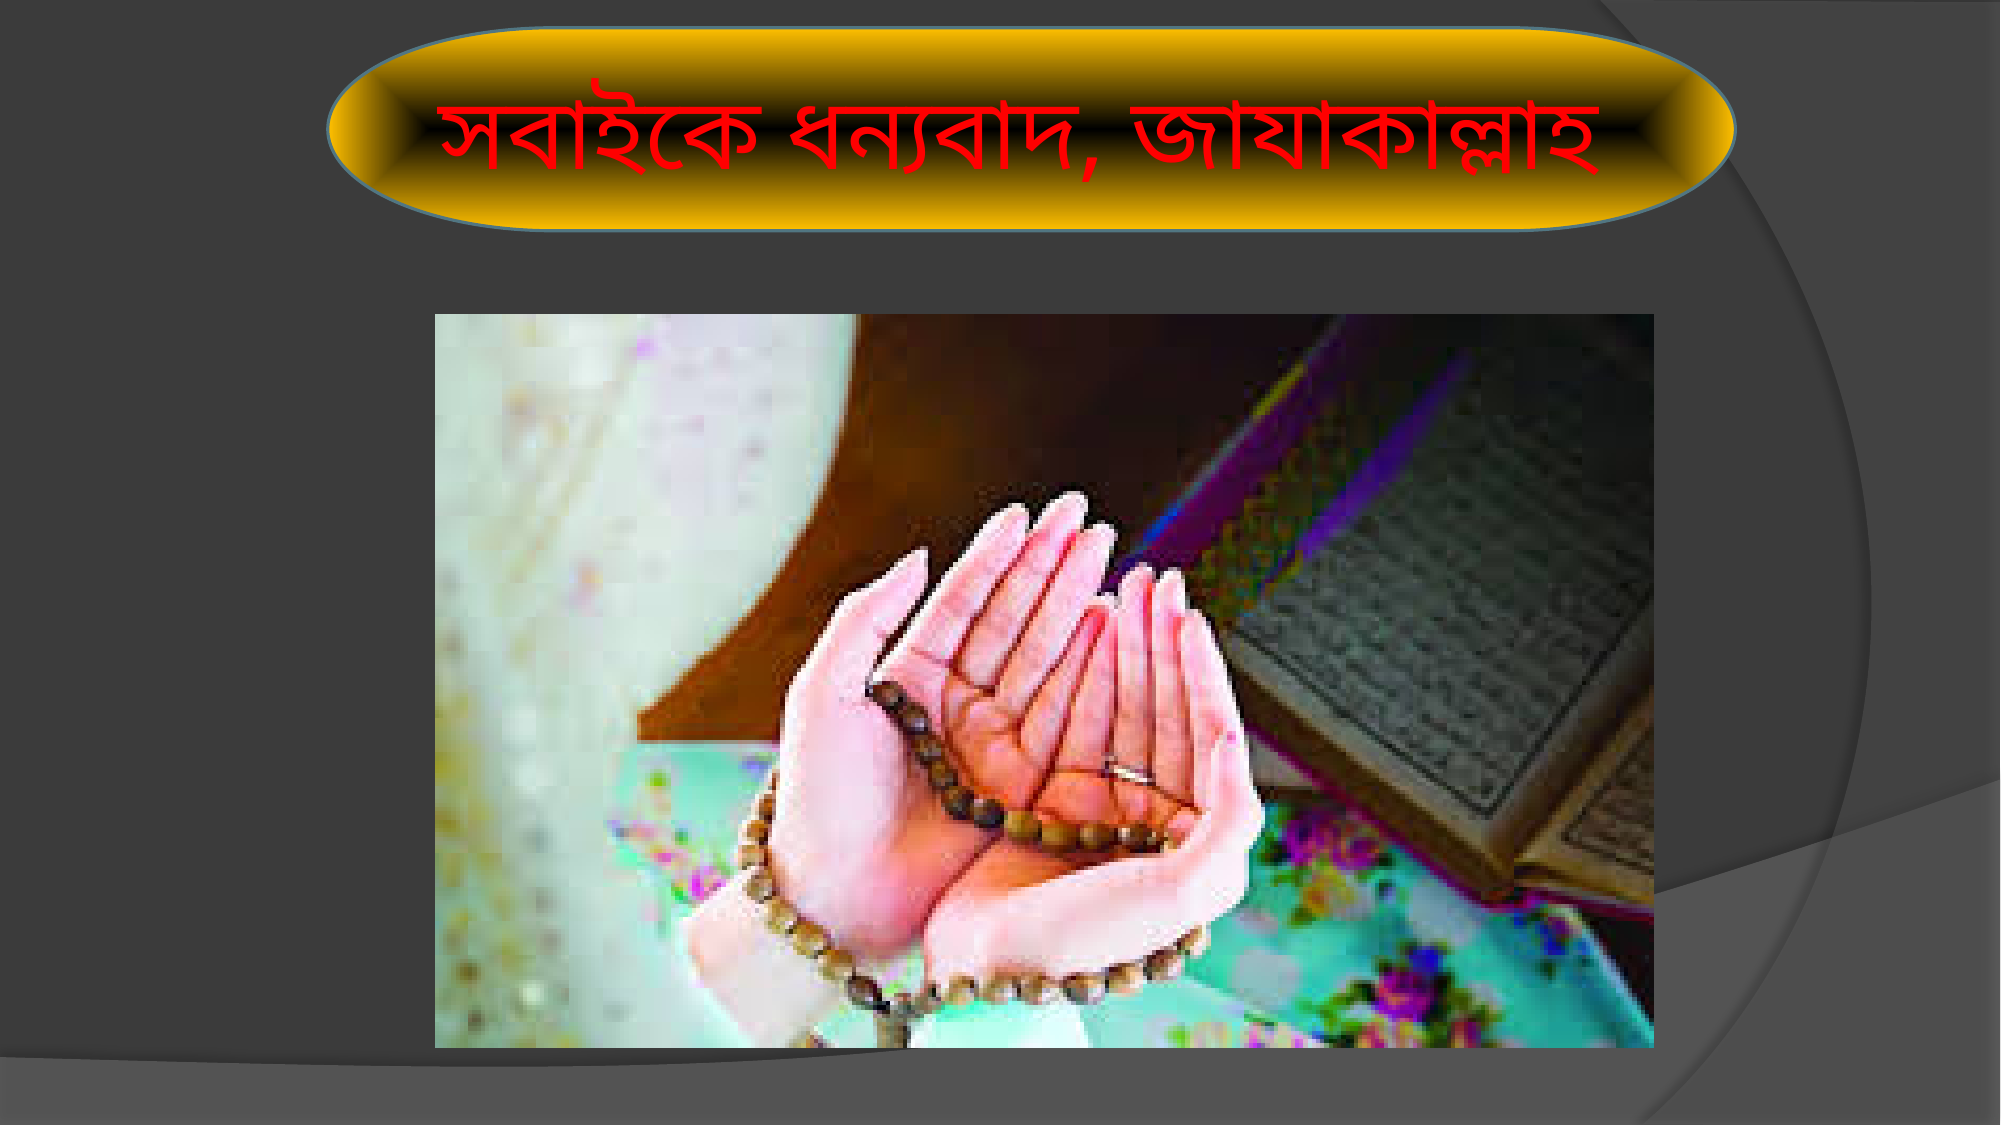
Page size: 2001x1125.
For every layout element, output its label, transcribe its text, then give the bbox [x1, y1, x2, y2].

text_box সবাইকে ধন্যবাদ, জাযাকাল্লাহ [326, 26, 1737, 233]
picture [434, 313, 1654, 1048]
